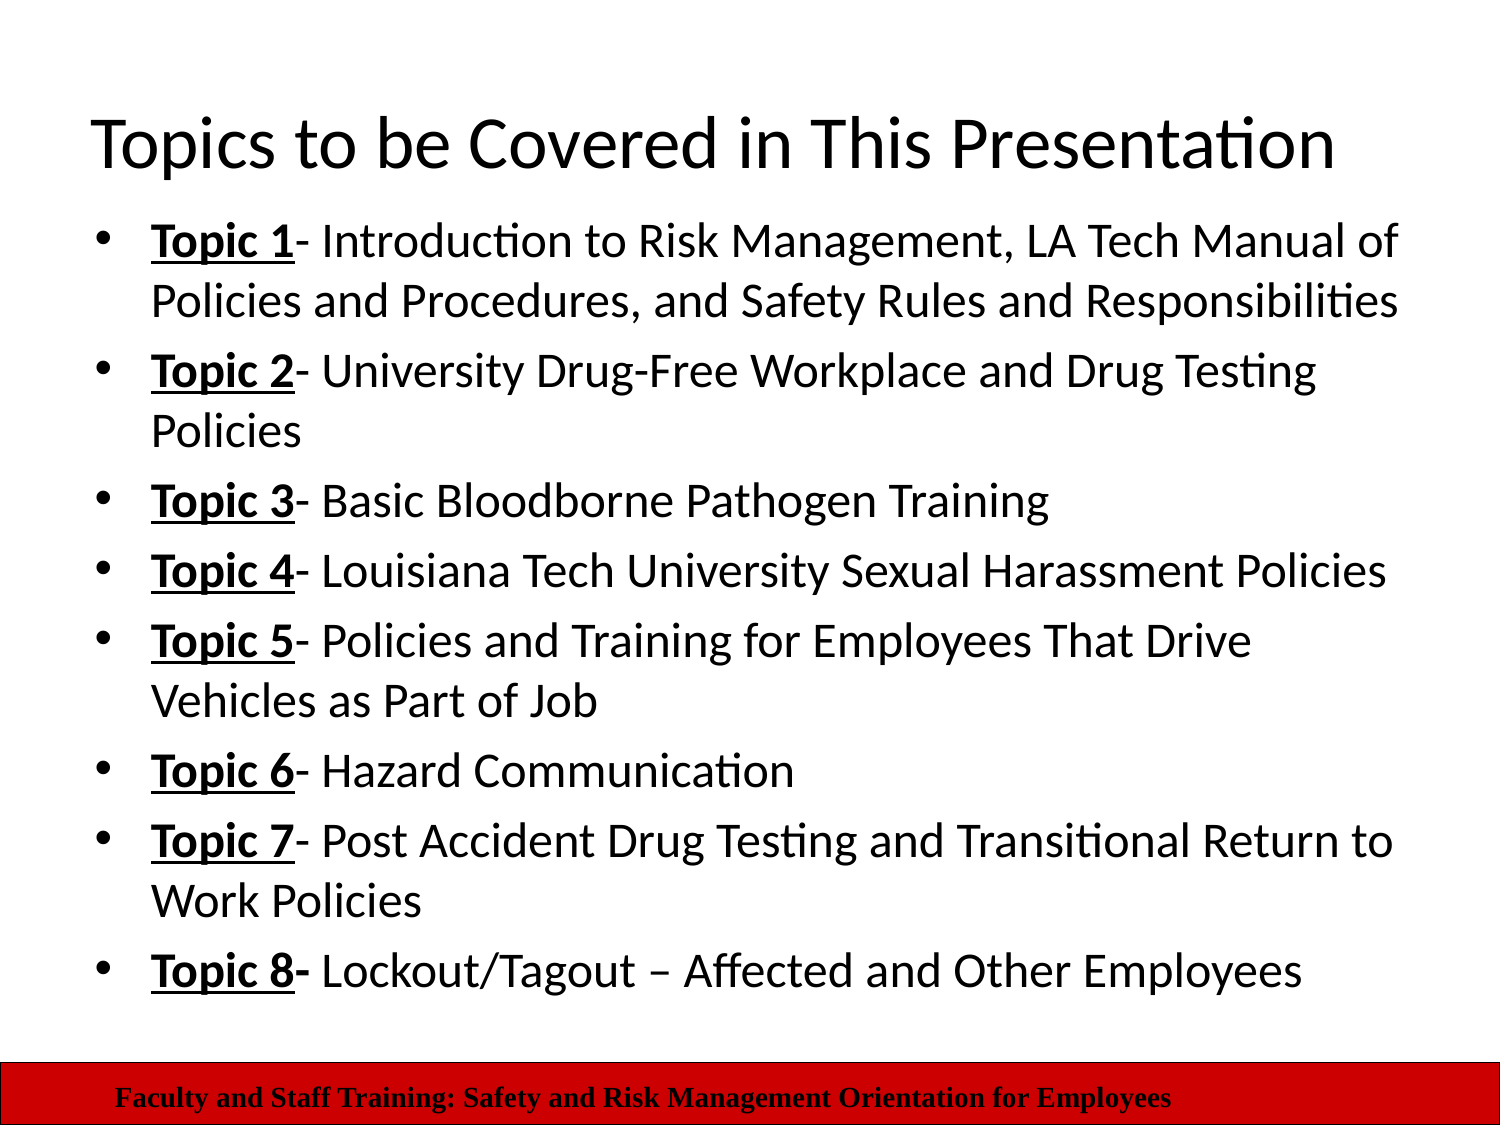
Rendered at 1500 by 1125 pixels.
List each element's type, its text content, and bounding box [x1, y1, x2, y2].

list Topic 1- Introduction to Risk Management, LA Tech Manual of Policies and Procedures, and Safety Rules and Responsibilities Topic 2- University Drug-Free Workplace and Drug Testing Policies Topic 3- Basic Bloodborne Pathogen Training Topic 4- Louisiana Tech University Sexual Harassment Policies Topic 5- Policies and Training for Employees That Drive Vehicles as Part of Job Topic 6- Hazard Communication Topic 7- Post Accident Drug Testing and Transitional Return to Work Policies Topic 8- Lockout/Tagout – Affected and Other Employees [79, 200, 1430, 1043]
title Topics to be Covered in This Presentation [75, 45, 1425, 233]
